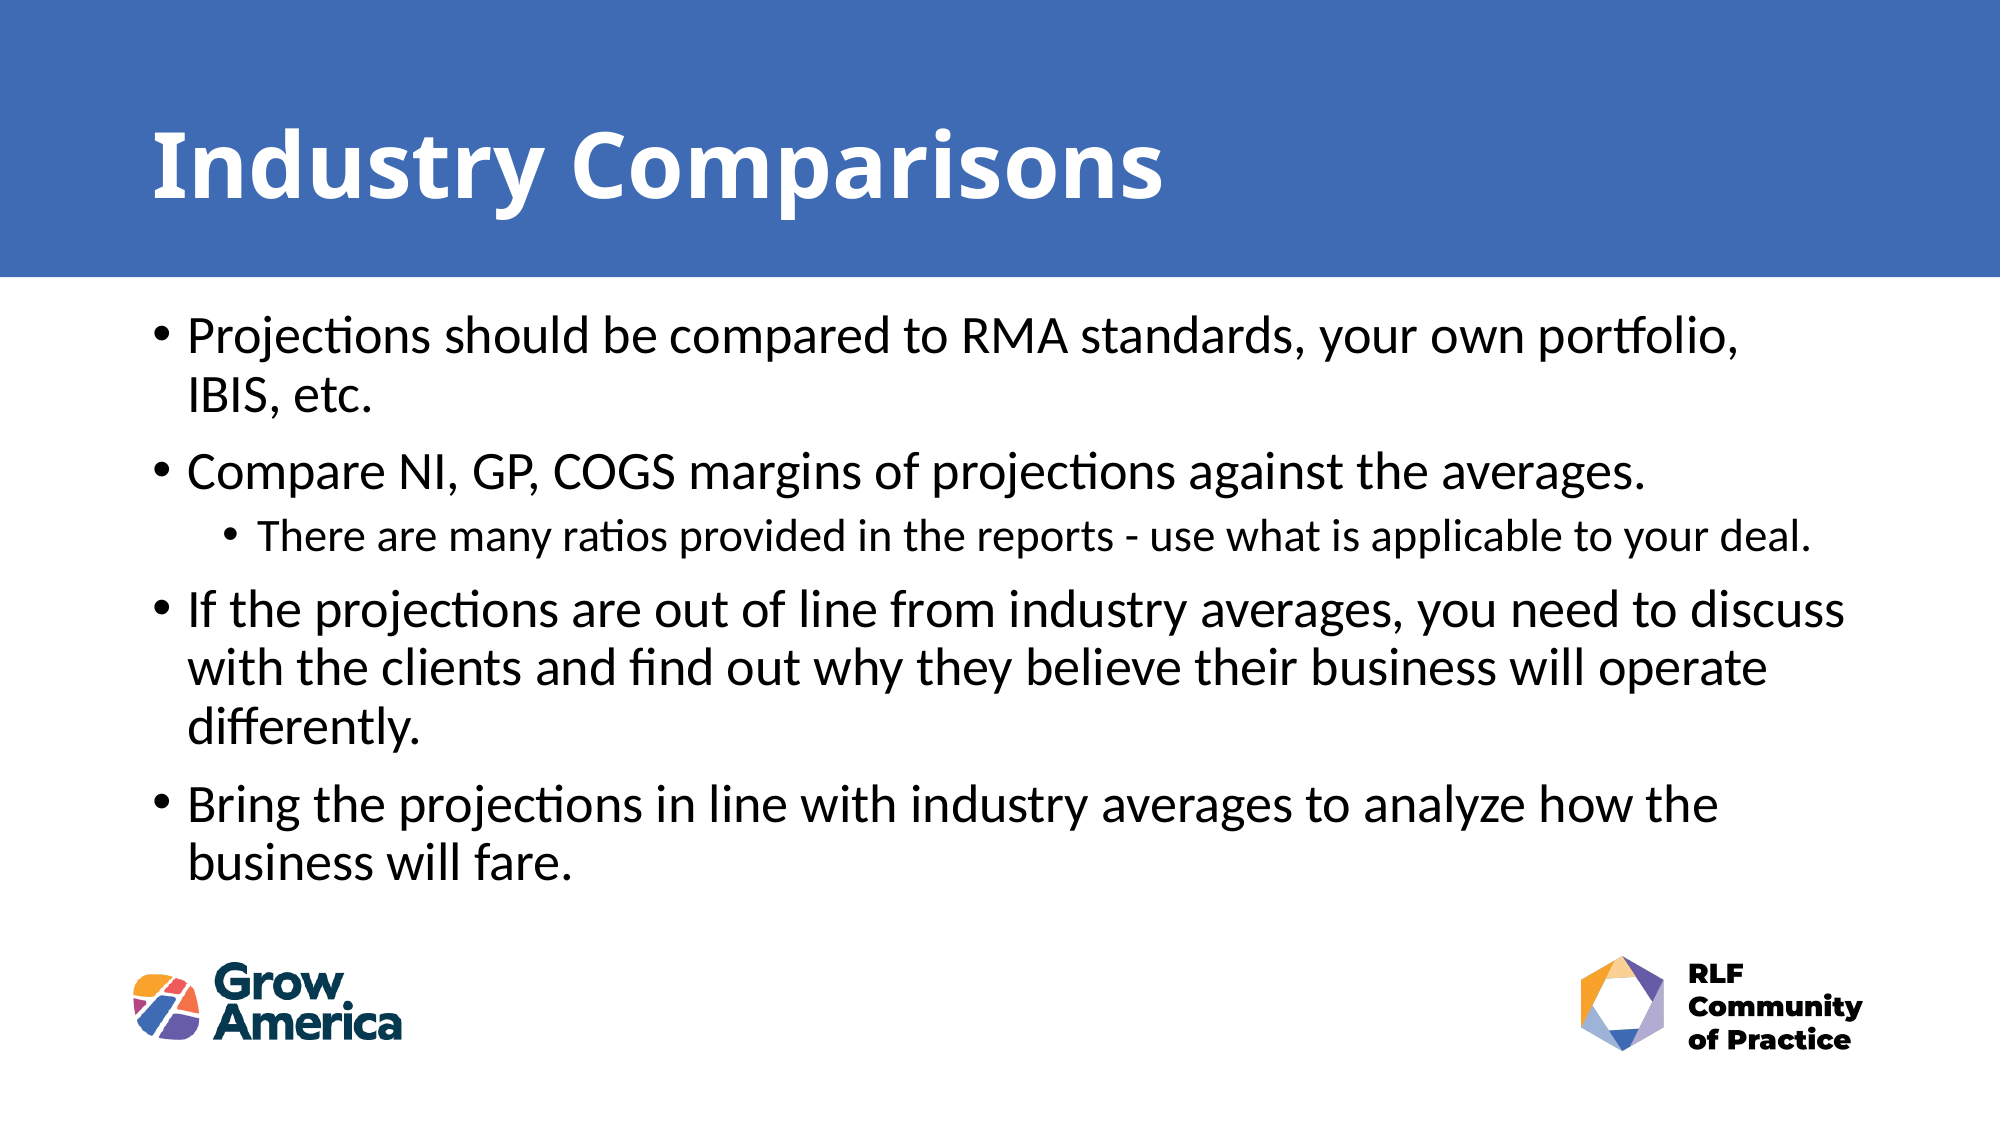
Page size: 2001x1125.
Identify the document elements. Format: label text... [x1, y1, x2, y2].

list Projections should be compared to RMA standards, your own portfolio, IBIS, etc. Compare NI, GP, COGS margins of projections against the averages. There are many ratios provided in the reports - use what is applicable to your deal. If the projections are out of line from industry averages, you need to discuss with the clients and find out why they believe their business will operate differently. Bring the projections in line with industry averages to analyze how the business will fare. [137, 299, 1863, 938]
title Industry Comparisons [137, 59, 1863, 278]
picture [1581, 956, 1863, 1051]
picture [229, 1015, 236, 1024]
picture [353, 1031, 361, 1040]
picture [332, 1021, 343, 1040]
picture [111, 962, 424, 1040]
picture [278, 1021, 285, 1040]
picture [304, 1028, 322, 1040]
picture [222, 1032, 242, 1040]
picture [261, 1021, 269, 1040]
